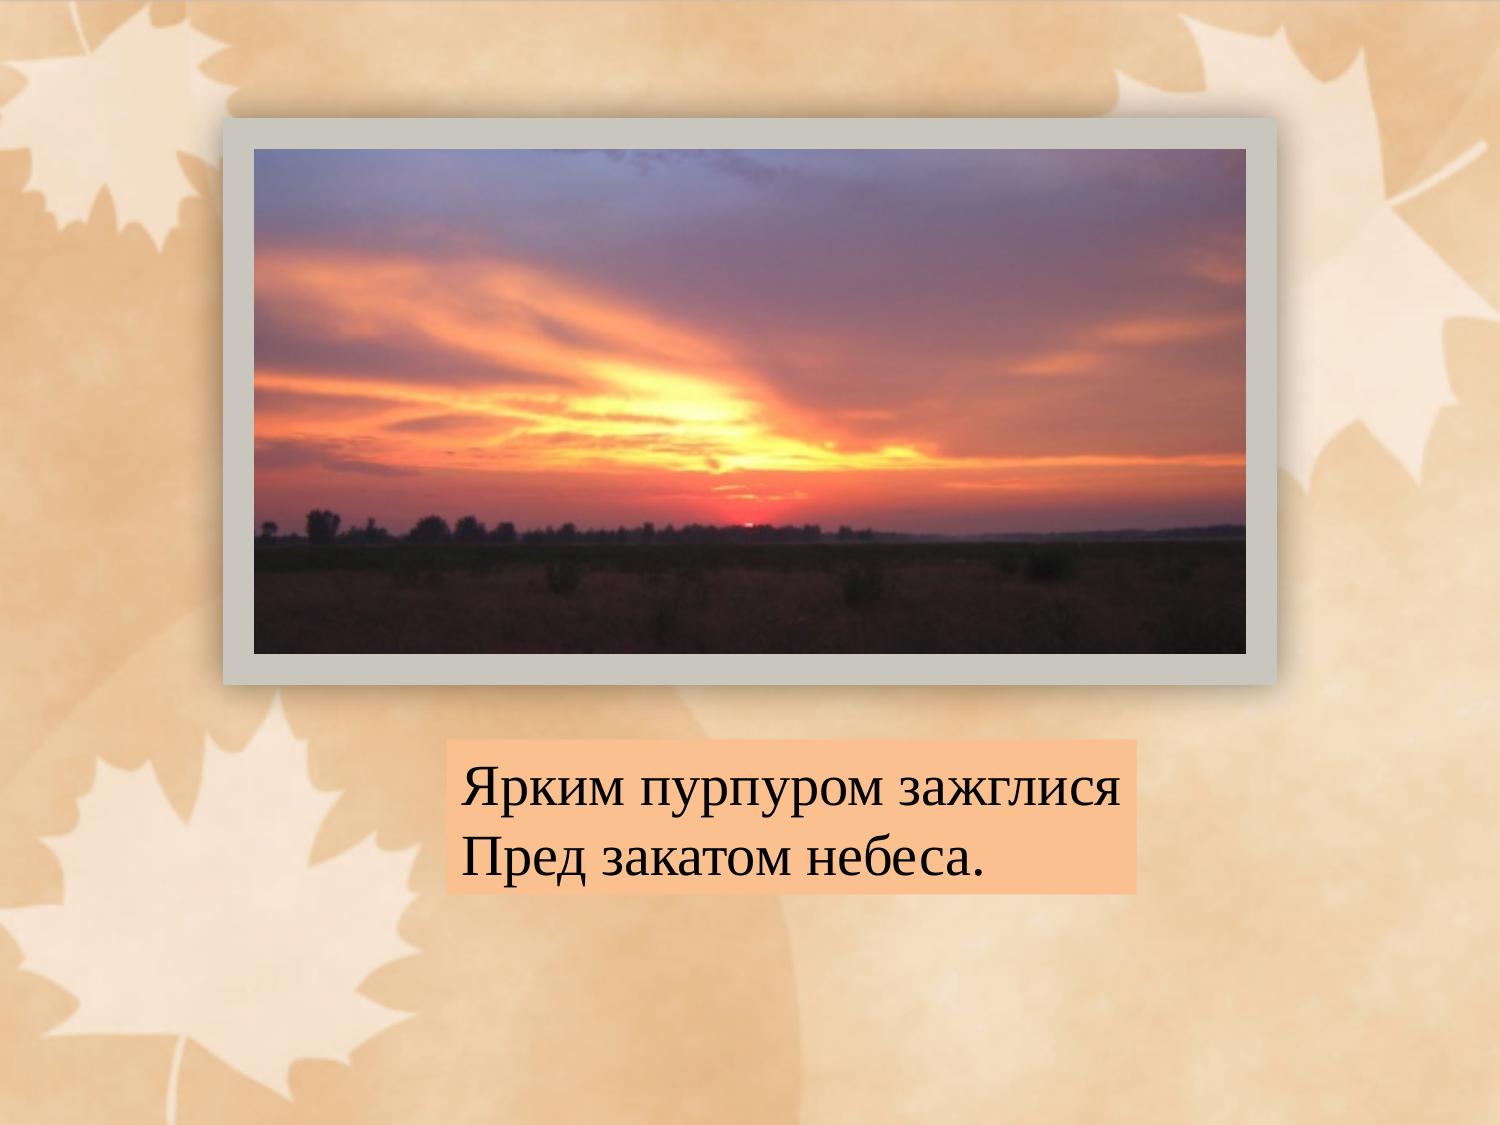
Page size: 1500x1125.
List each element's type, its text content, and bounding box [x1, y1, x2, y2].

picture [0, 0, 1500, 1125]
text_box Ярким пурпуром зажглися Пред закатом небеса. [446, 739, 1137, 895]
